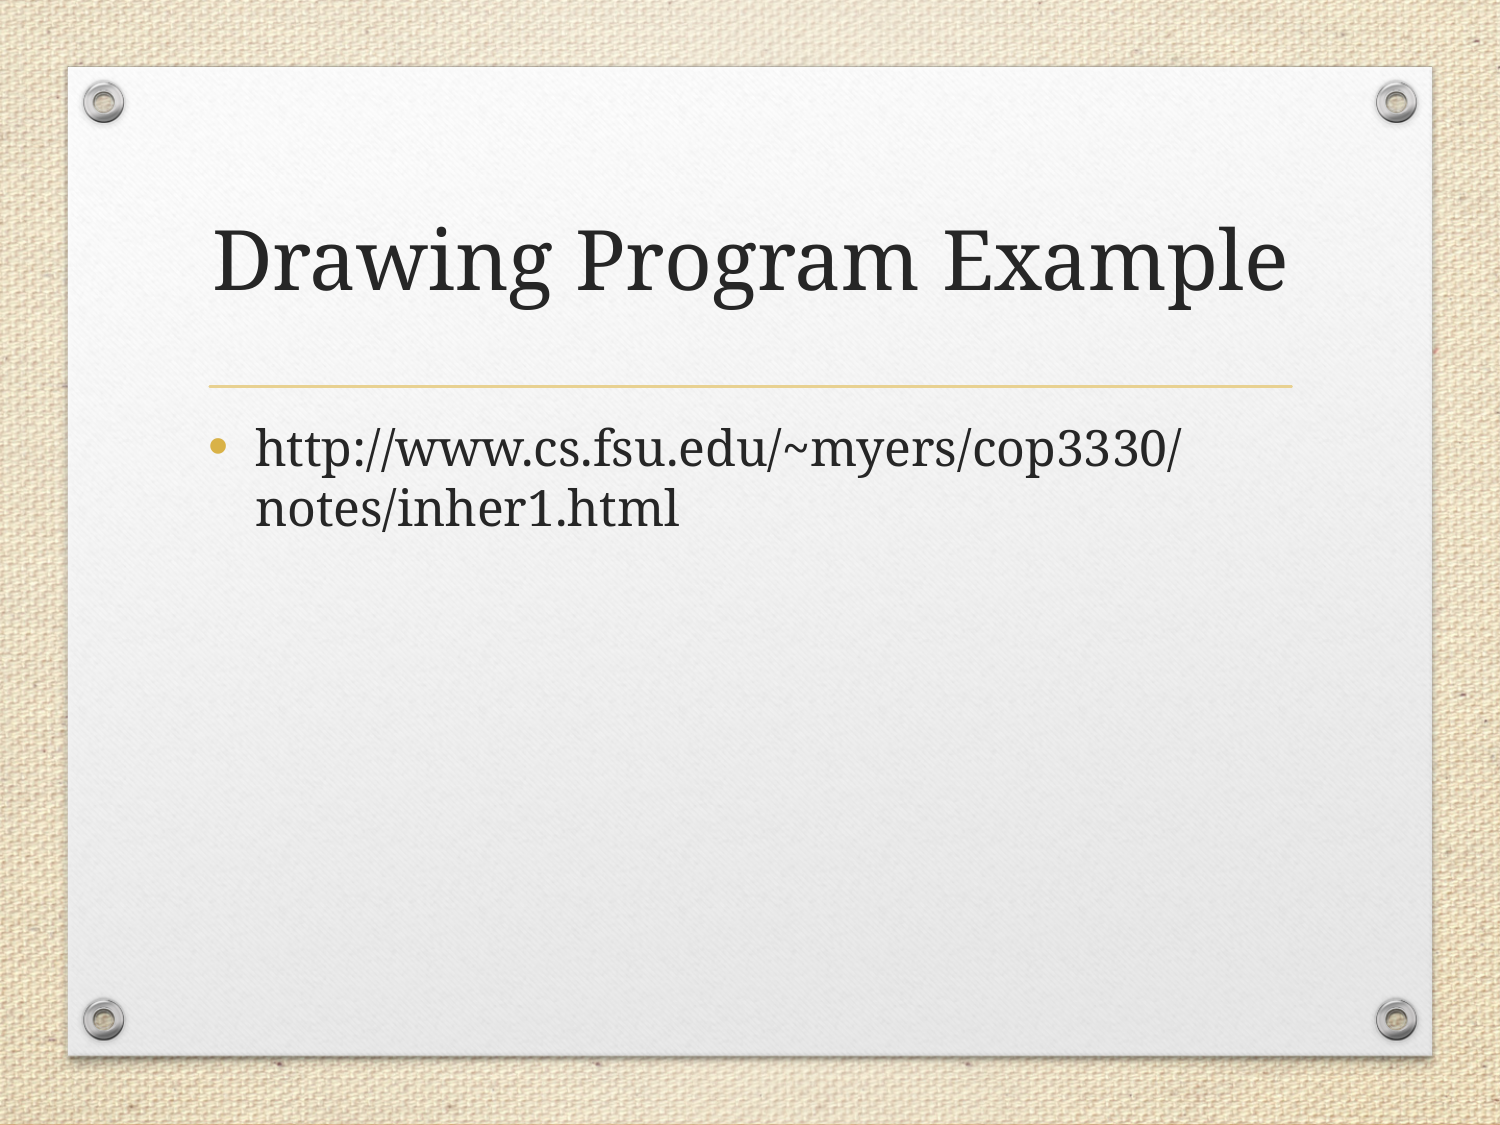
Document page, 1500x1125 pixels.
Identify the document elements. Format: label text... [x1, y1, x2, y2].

list http://www.cs.fsu.edu/~myers/cop3330/notes/inher1.html [193, 408, 1309, 974]
title Drawing Program Example [193, 150, 1309, 365]
picture [0, 0, 1500, 1125]
